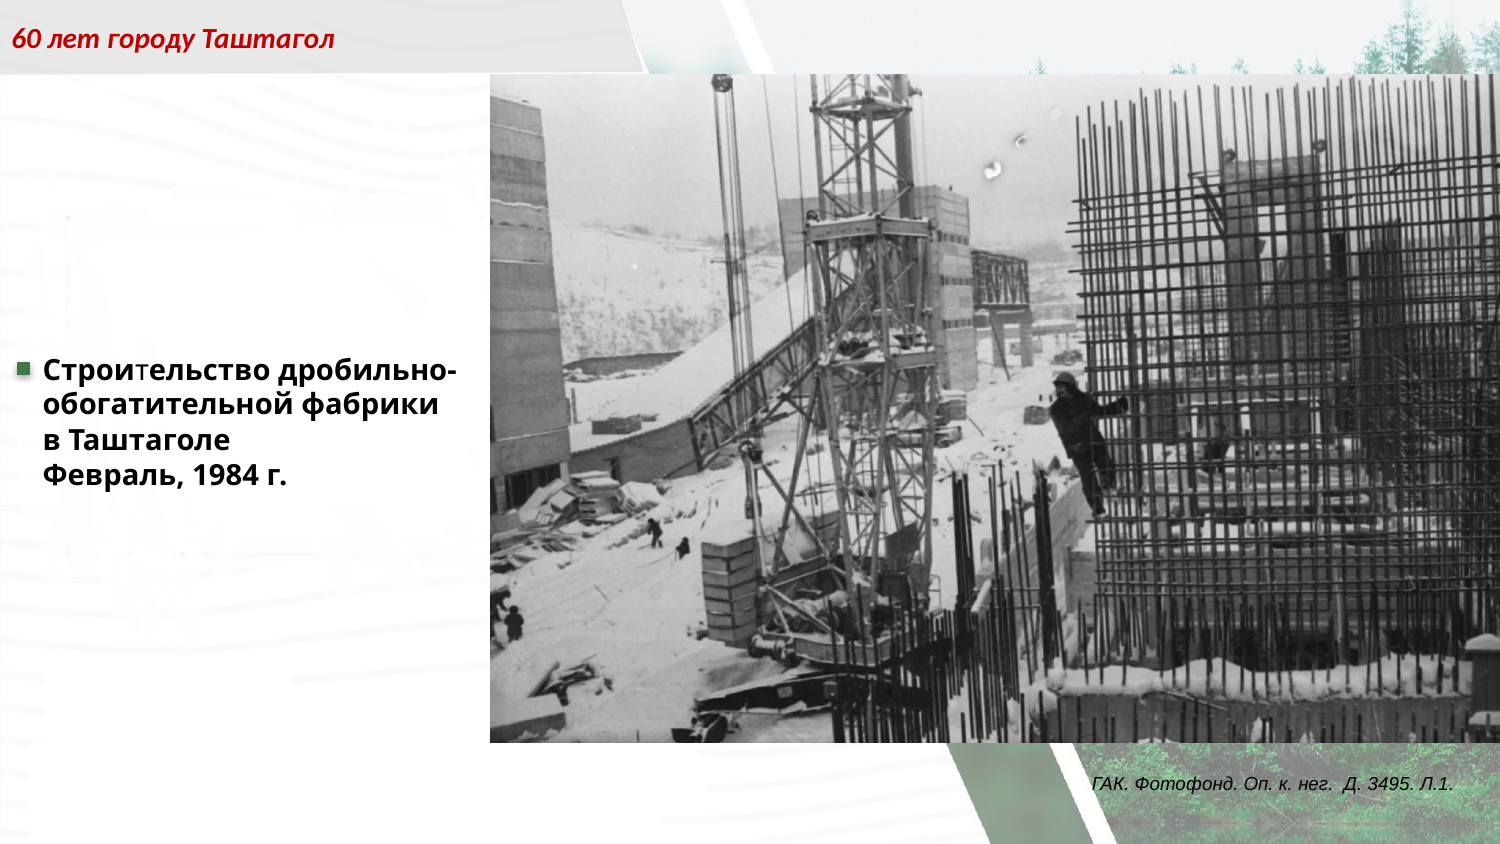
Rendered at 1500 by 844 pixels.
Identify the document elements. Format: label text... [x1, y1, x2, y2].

text_box 60 лет городу Таштагол [0, 0, 646, 77]
picture [489, 74, 1500, 743]
text_box [17, 362, 30, 375]
text_box ГАК. Фотофонд. Оп. к. нег. Д. 3495. Л.1. [1076, 764, 1469, 802]
text_box Строительство дробильно-обогатительной фабрики в Таштаголе Февраль, 1984 г. [15, 312, 484, 530]
